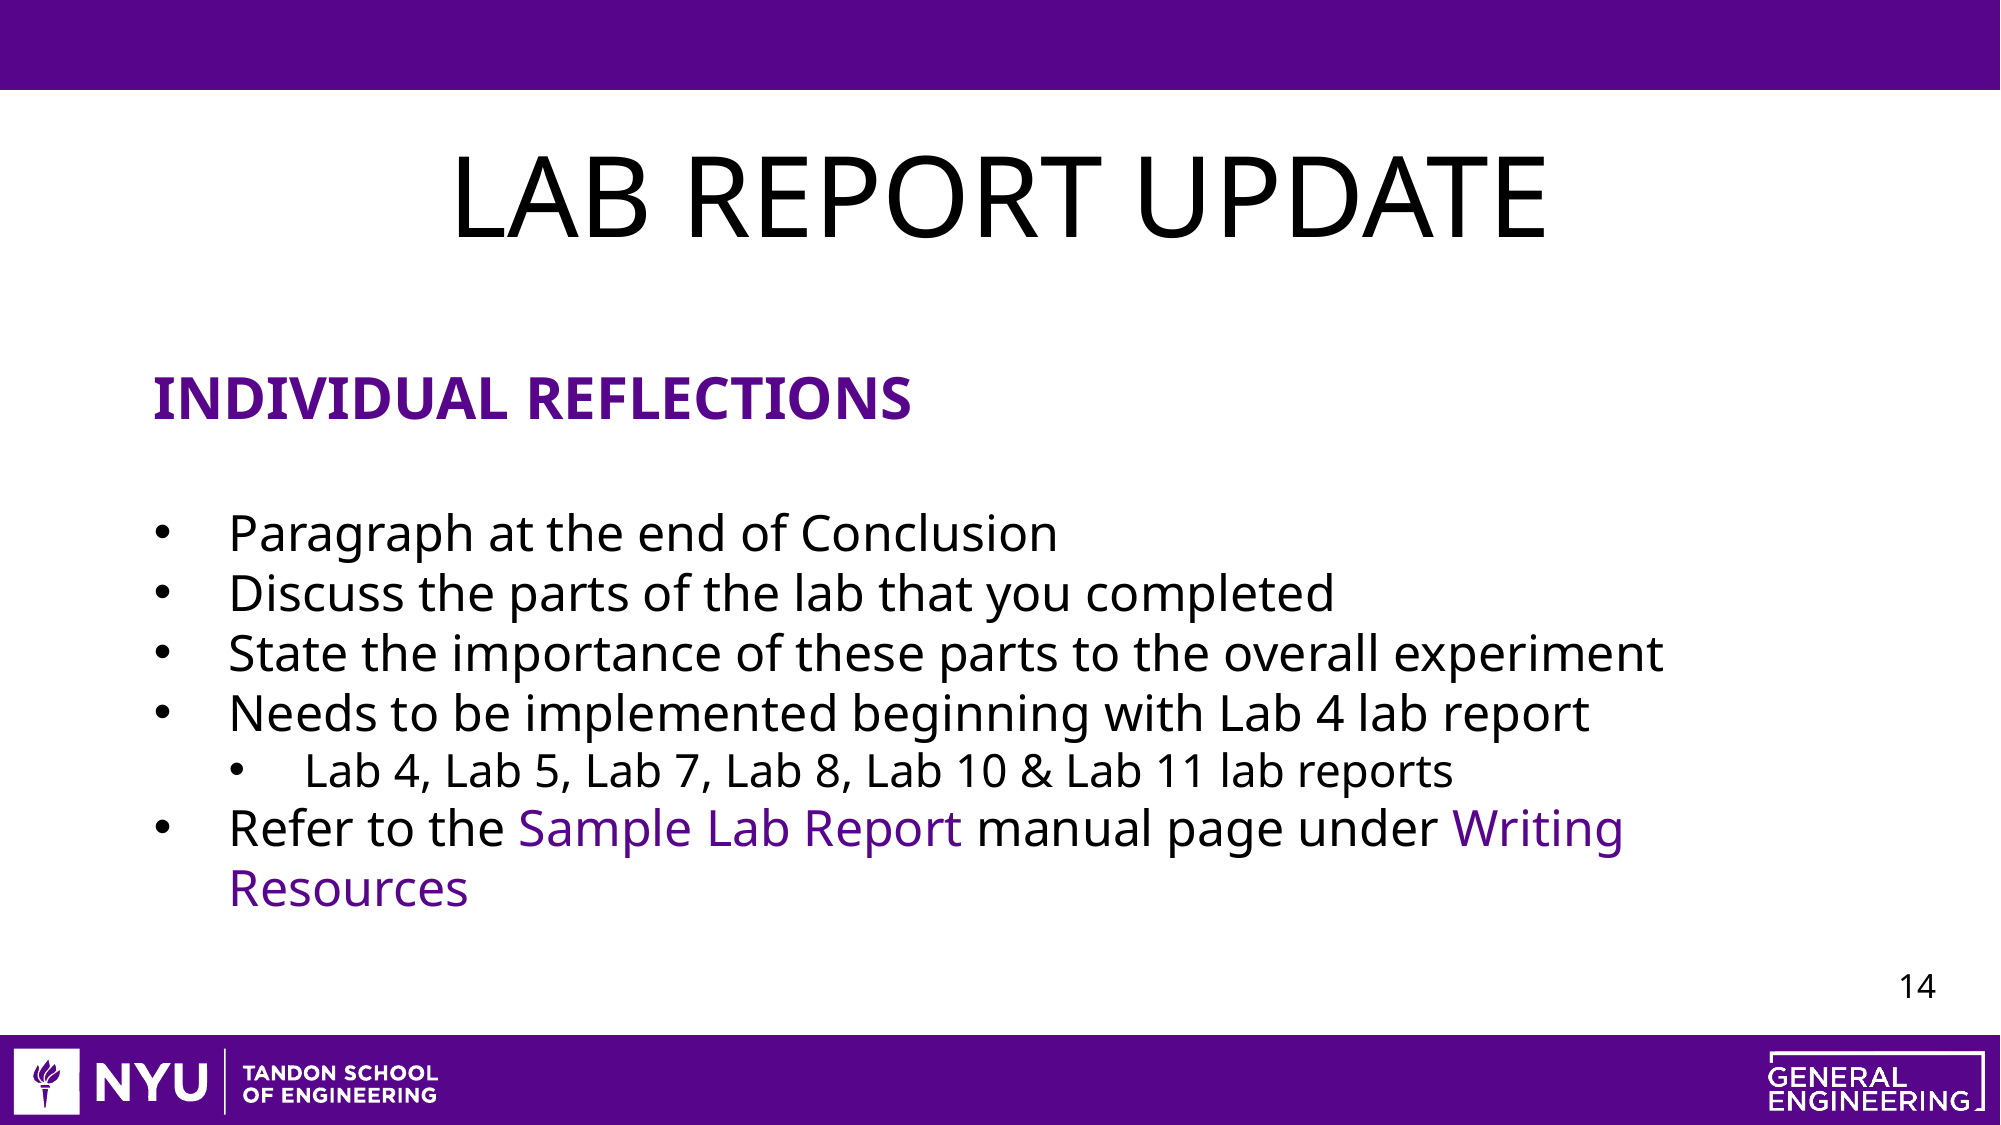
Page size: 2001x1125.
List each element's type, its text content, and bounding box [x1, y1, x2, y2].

text_box LAB REPORT UPDATE [28, 111, 1972, 270]
text_box [0, 0, 2000, 91]
picture [1768, 1051, 1985, 1111]
text_box [0, 1034, 2000, 1125]
text_box INDIVIDUAL REFLECTIONS Paragraph at the end of Conclusion Discuss the parts of the lab that you completed State the importance of these parts to the overall experiment Needs to be implemented beginning with Lab 4 lab report Lab 4, Lab 5, Lab 7, Lab 8, Lab 10 & Lab 11 lab reports Refer to the Sample Lab Report manual page under Writing Resources [139, 353, 1803, 984]
picture [13, 1048, 438, 1115]
text_box 14 [1802, 958, 1951, 1013]
